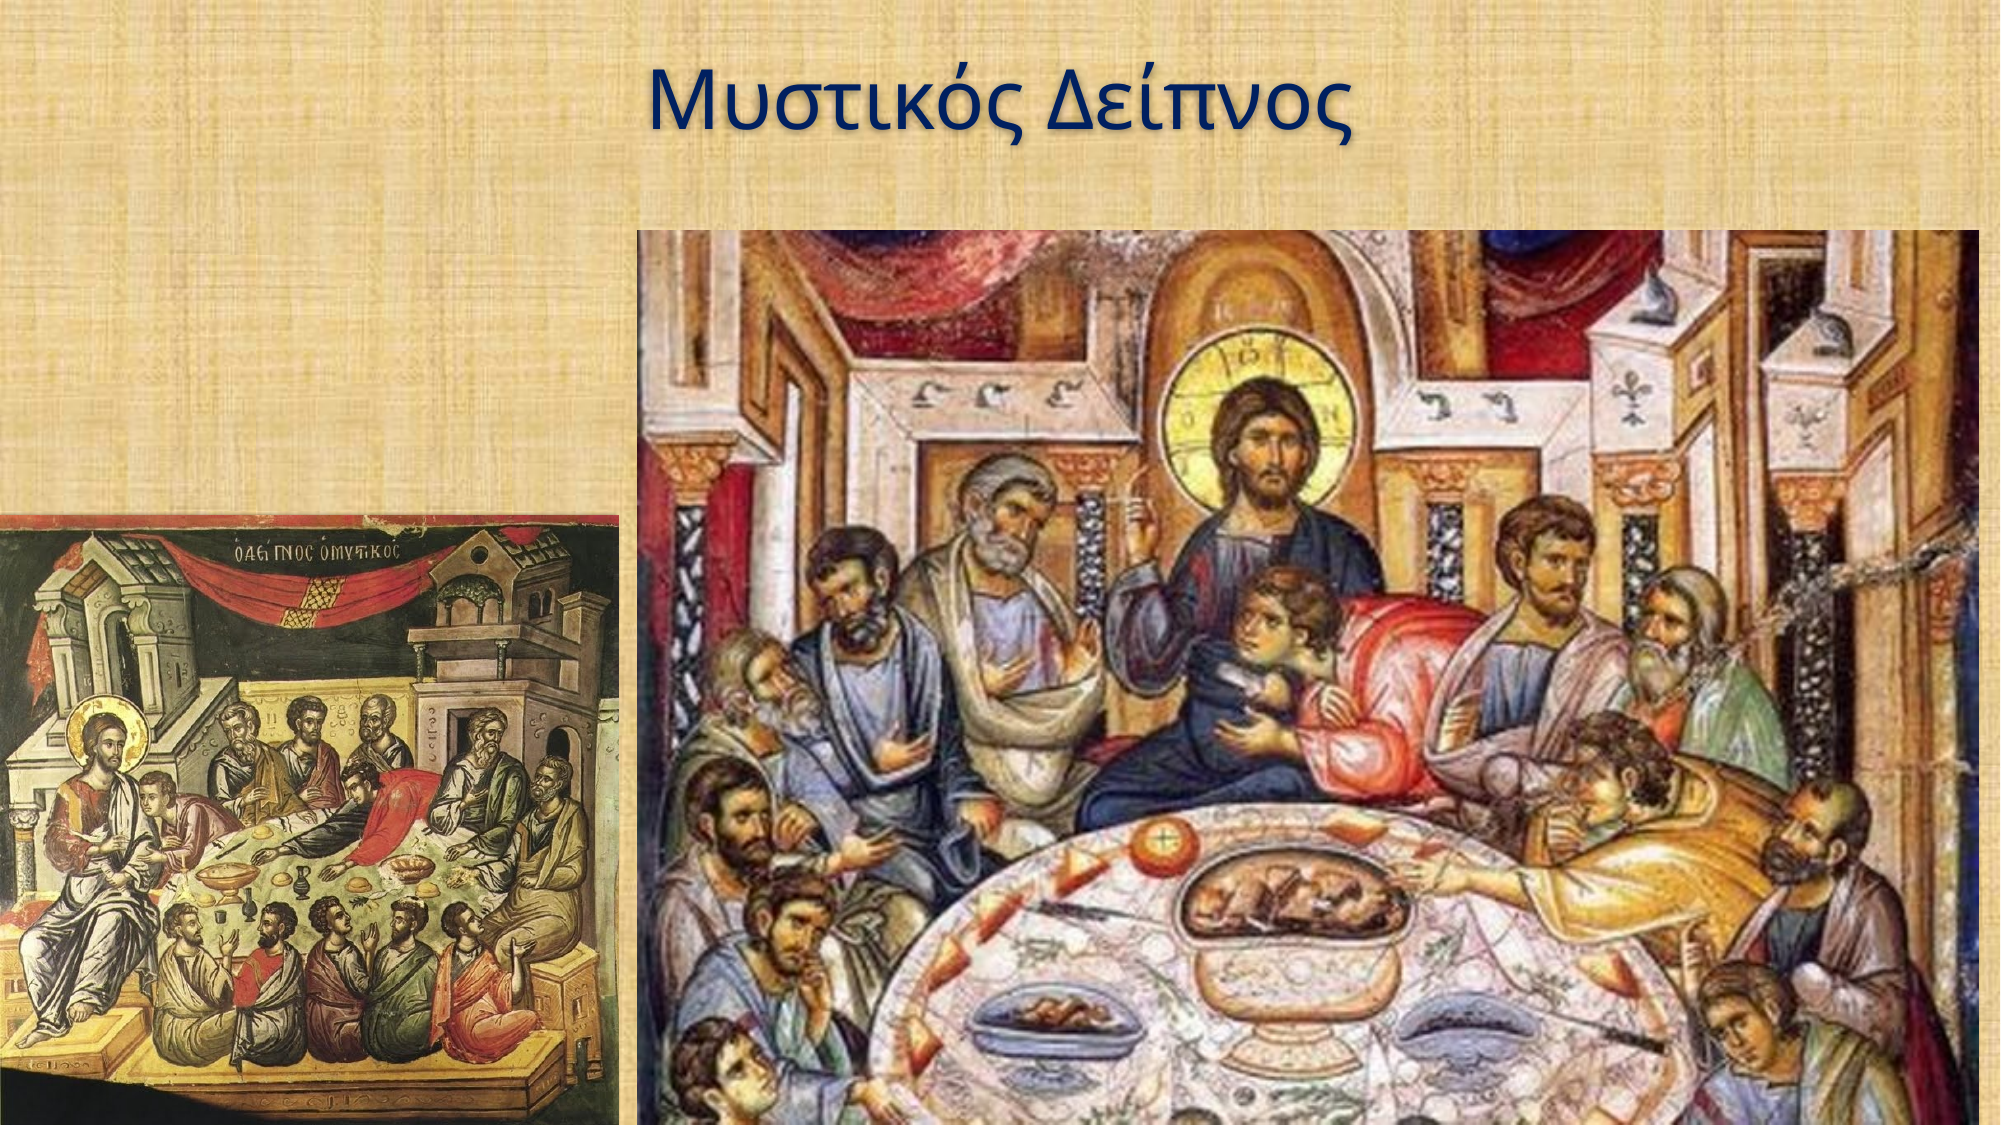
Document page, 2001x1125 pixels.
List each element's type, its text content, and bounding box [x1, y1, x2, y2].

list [0, 515, 619, 1125]
picture [0, 0, 2001, 1125]
title Μυστικός Δείπνος [150, 0, 1850, 207]
